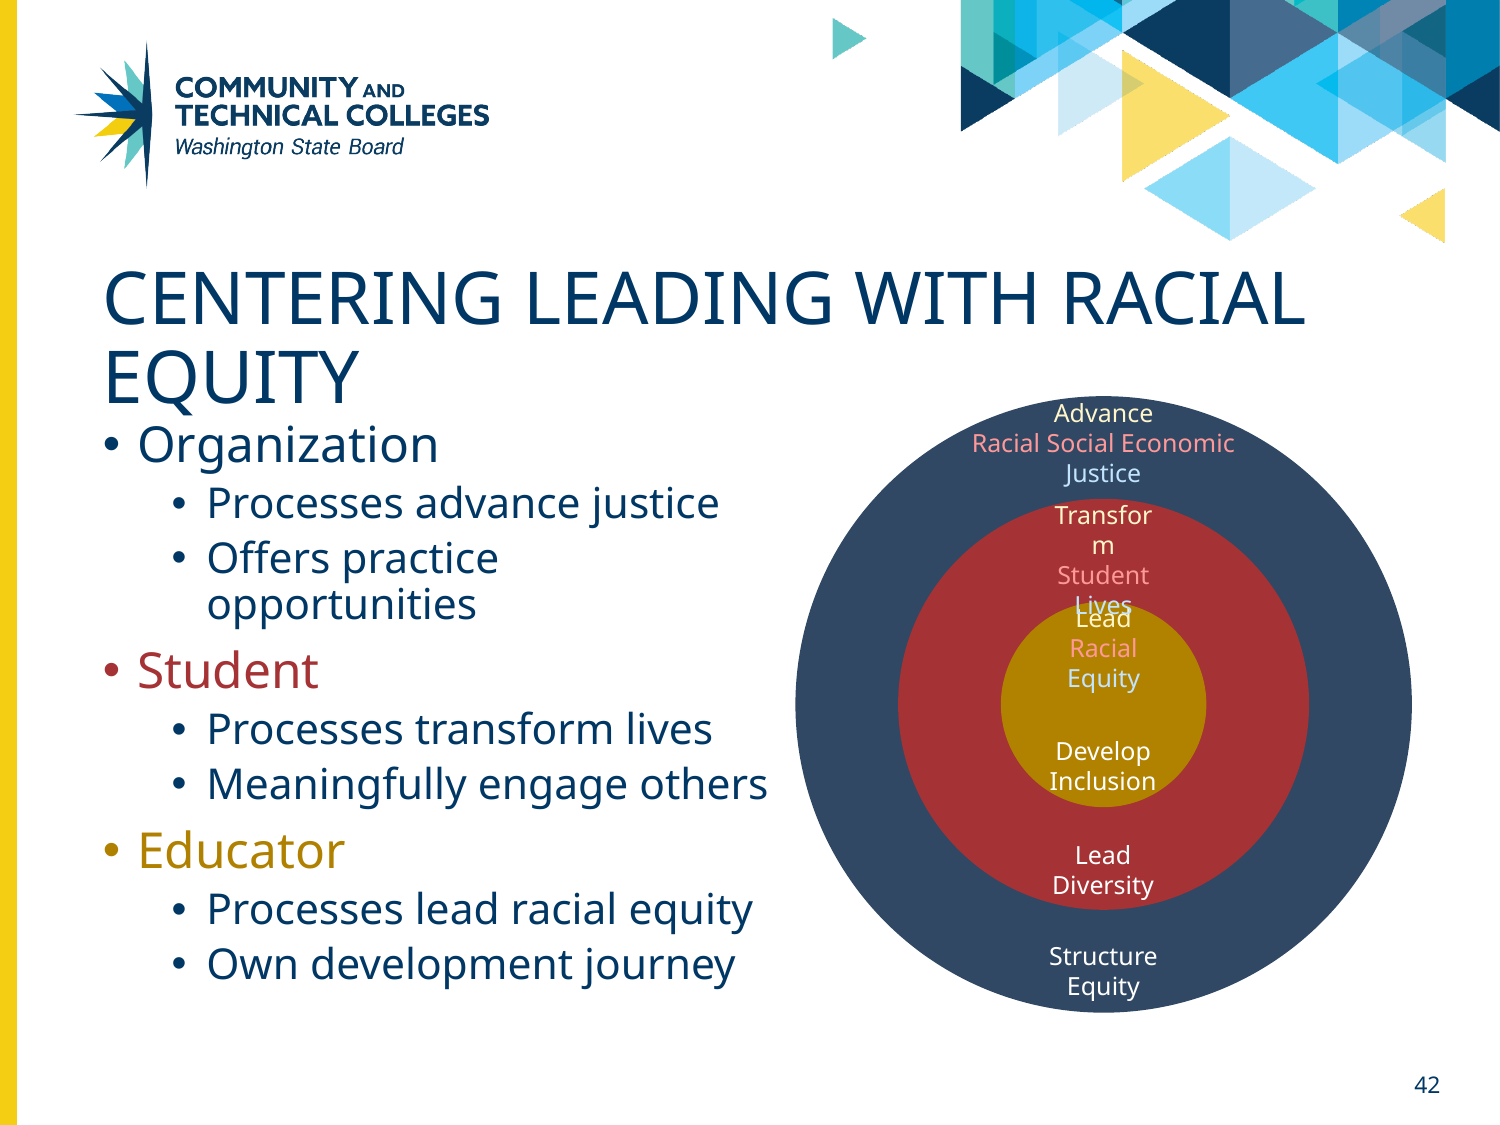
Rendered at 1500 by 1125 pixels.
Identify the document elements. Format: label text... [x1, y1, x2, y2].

list Organization Processes advance justice Offers practice opportunities Student Processes transform lives Meaningfully engage others Educator Processes lead racial equity Own development journey [88, 396, 793, 1013]
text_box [795, 396, 1412, 1013]
picture [832, 0, 1500, 243]
slide_number 42 [1378, 1063, 1456, 1103]
title Centering Leading with Racial Equity [88, 254, 1456, 385]
picture [17, 25, 557, 228]
